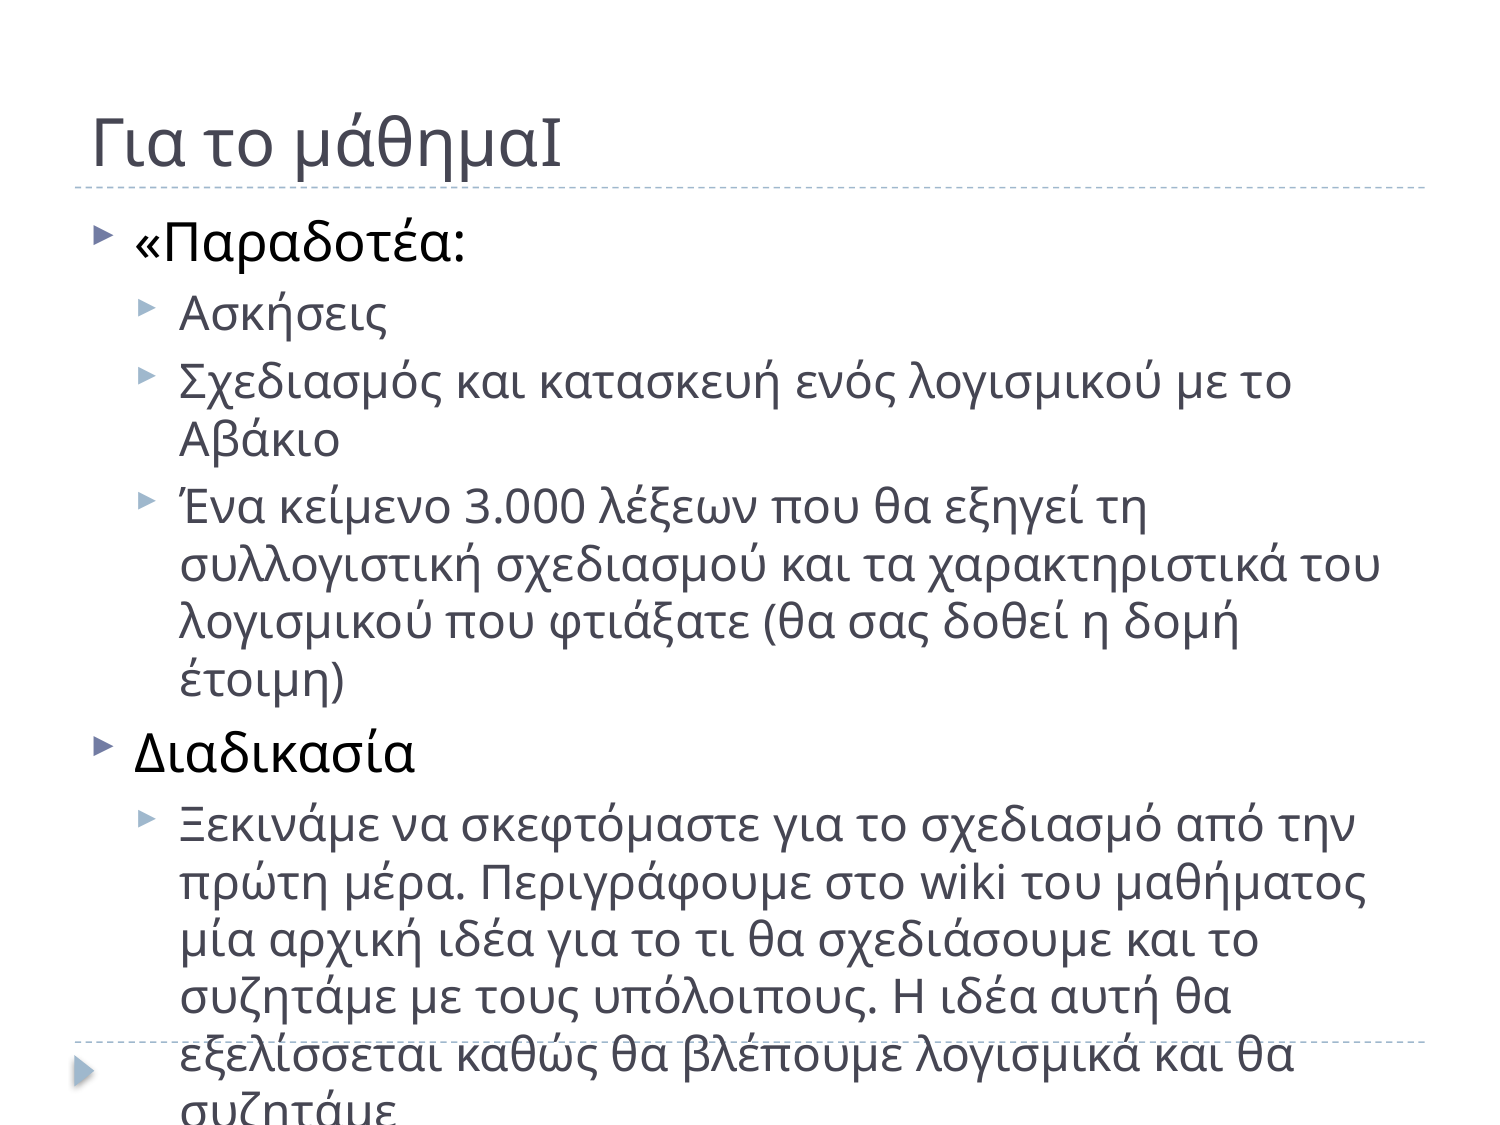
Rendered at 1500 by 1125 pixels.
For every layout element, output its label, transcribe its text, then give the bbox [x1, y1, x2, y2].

list «Παραδοτέα: Ασκήσεις Σχεδιασμός και κατασκευή ενός λογισμικού με το Αβάκιο Ένα κείμενο 3.000 λέξεων που θα εξηγεί τη συλλογιστική σχεδιασμού και τα χαρακτηριστικά του λογισμικού που φτιάξατε (θα σας δοθεί η δομή έτοιμη) Διαδικασία Ξεκινάμε να σκεφτόμαστε για το σχεδιασμό από την πρώτη μέρα. Περιγράφουμε στο wiki του μαθήματος μία αρχική ιδέα για το τι θα σχεδιάσουμε και το συζητάμε με τους υπόλοιπους. Η ιδέα αυτή θα εξελίσσεται καθώς θα βλέπουμε λογισμικά και θα συζητάμε Στη μέση περίπου της διαδικασίας θα φτιάξουμε και ένα Mock up με το Αβάκιο όπου θα περιγράφονται οι λειτουργικότητες [74, 199, 1426, 1011]
title Για το μάθημα Ι [74, 24, 1426, 188]
